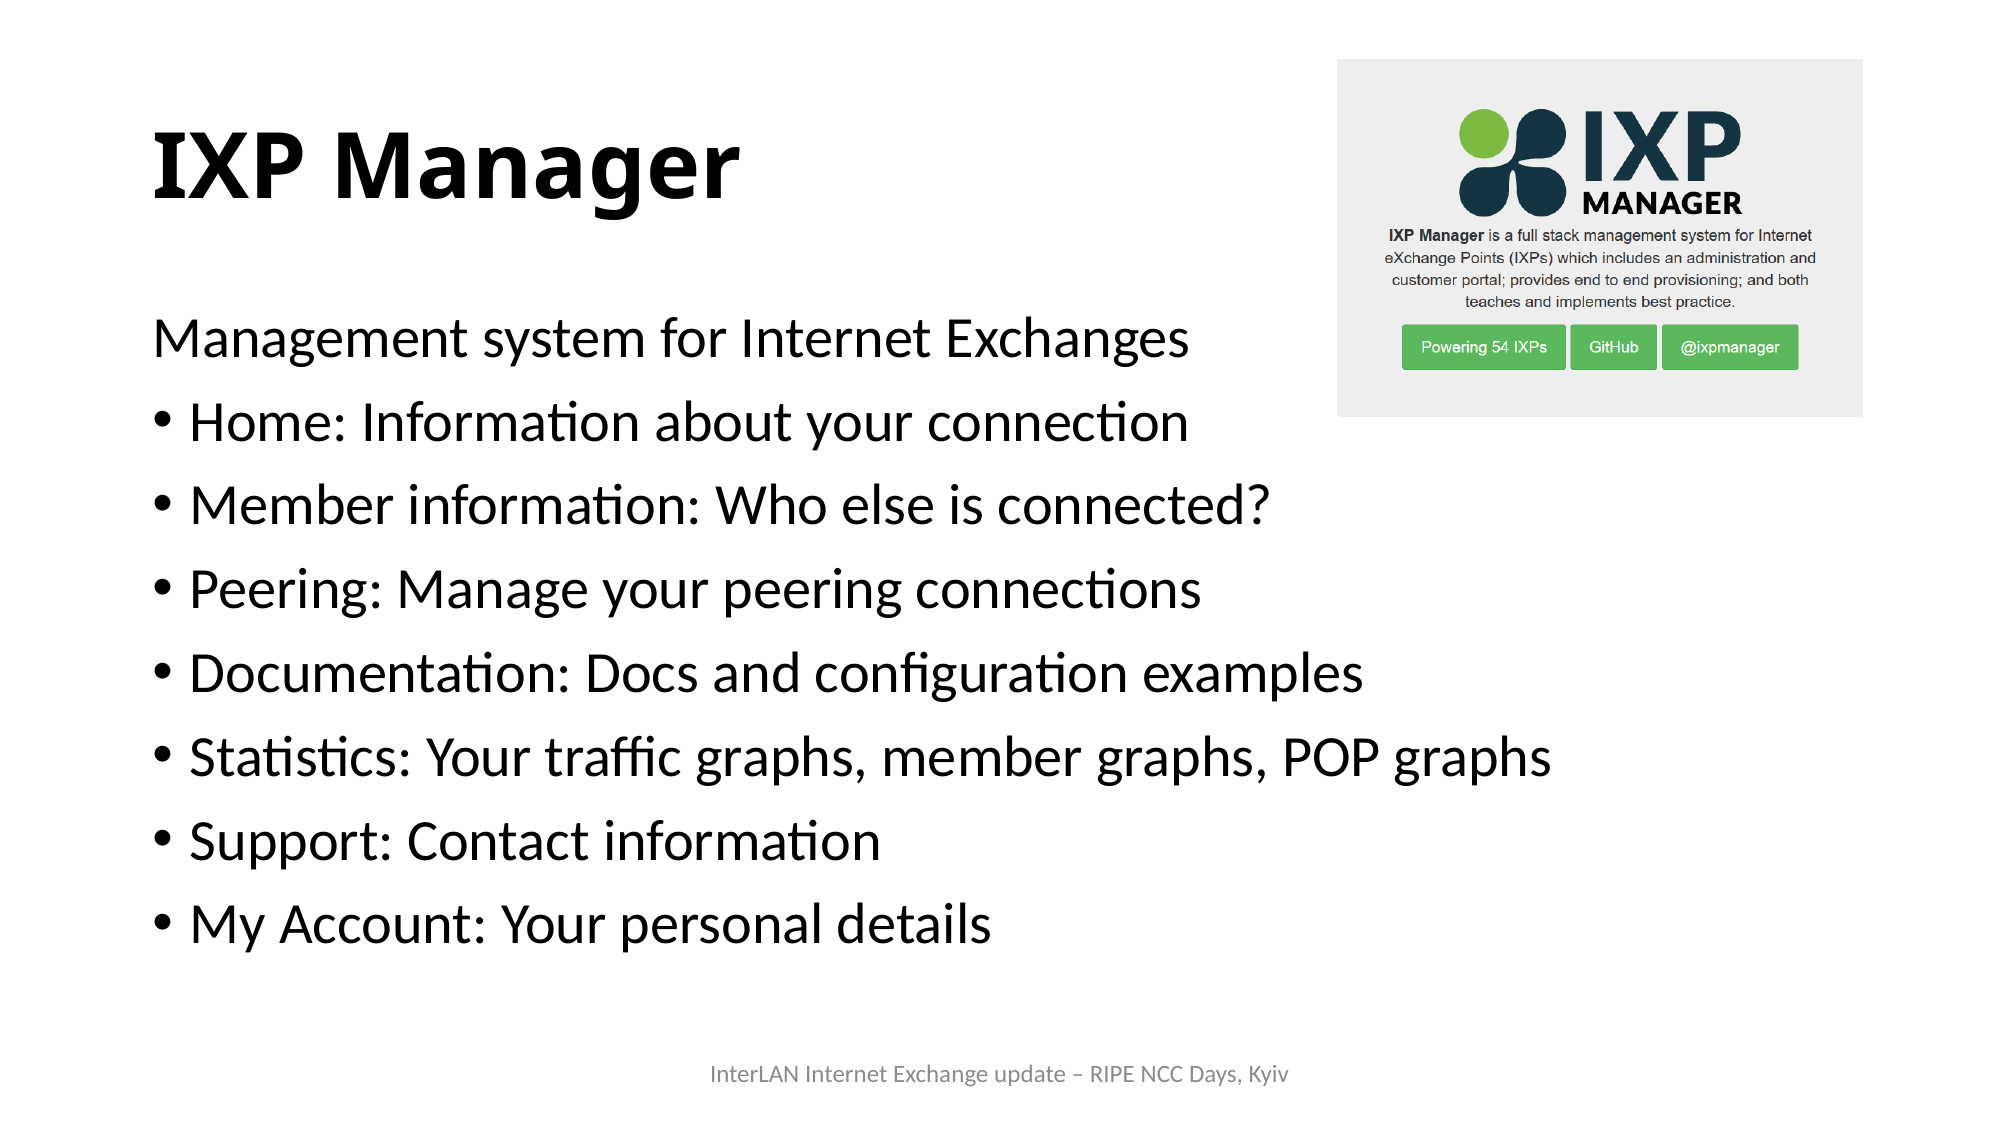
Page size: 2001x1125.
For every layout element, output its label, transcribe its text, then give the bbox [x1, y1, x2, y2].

list Management system for Internet Exchanges Home: Information about your connection Member information: Who else is connected? Peering: Manage your peering connections Documentation: Docs and configuration examples Statistics: Your traffic graphs, member graphs, POP graphs Support: Contact information My Account: Your personal details [137, 299, 1863, 1014]
footer InterLAN Internet Exchange update – RIPE NCC Days, Kyiv [662, 1042, 1338, 1103]
title IXP Manager [137, 59, 1337, 278]
picture [1337, 59, 1863, 417]
